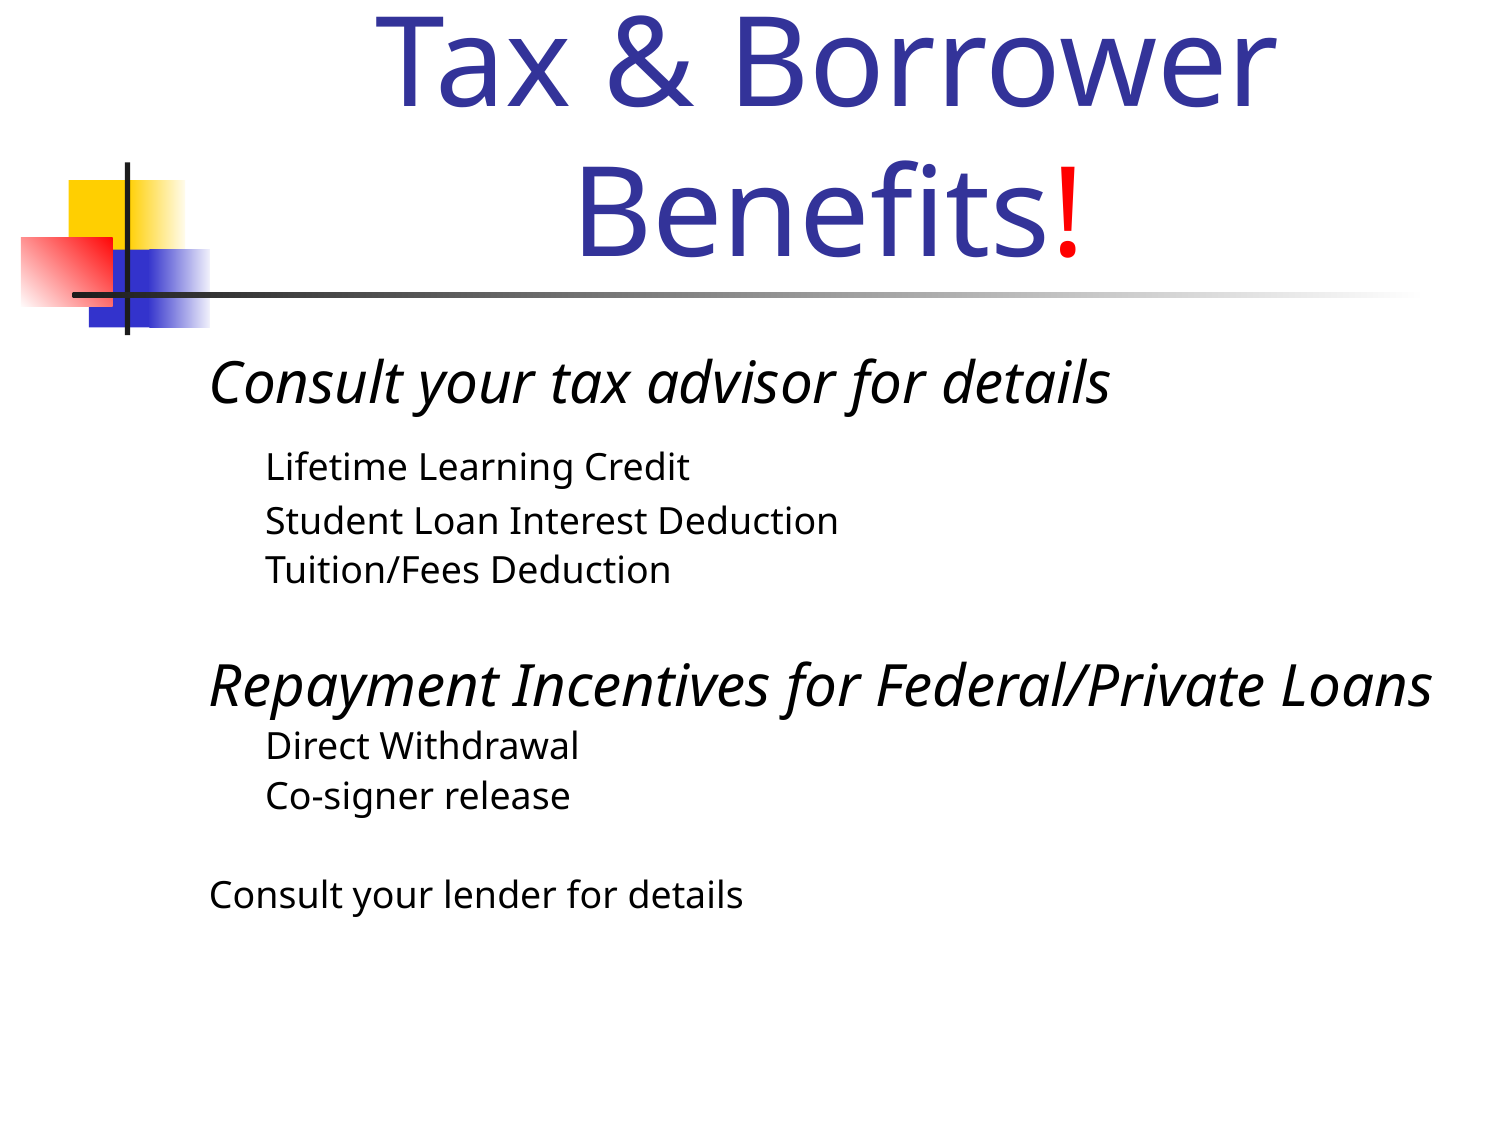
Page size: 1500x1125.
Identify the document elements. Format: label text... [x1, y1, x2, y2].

title Tax & Borrower Benefits! [188, 101, 1468, 289]
list Consult your tax advisor for details Lifetime Learning Credit Student Loan Interest Deduction Tuition/Fees Deduction Repayment Incentives for Federal/Private Loans Direct Withdrawal Co-signer release Consult your lender for details [193, 330, 1470, 1007]
